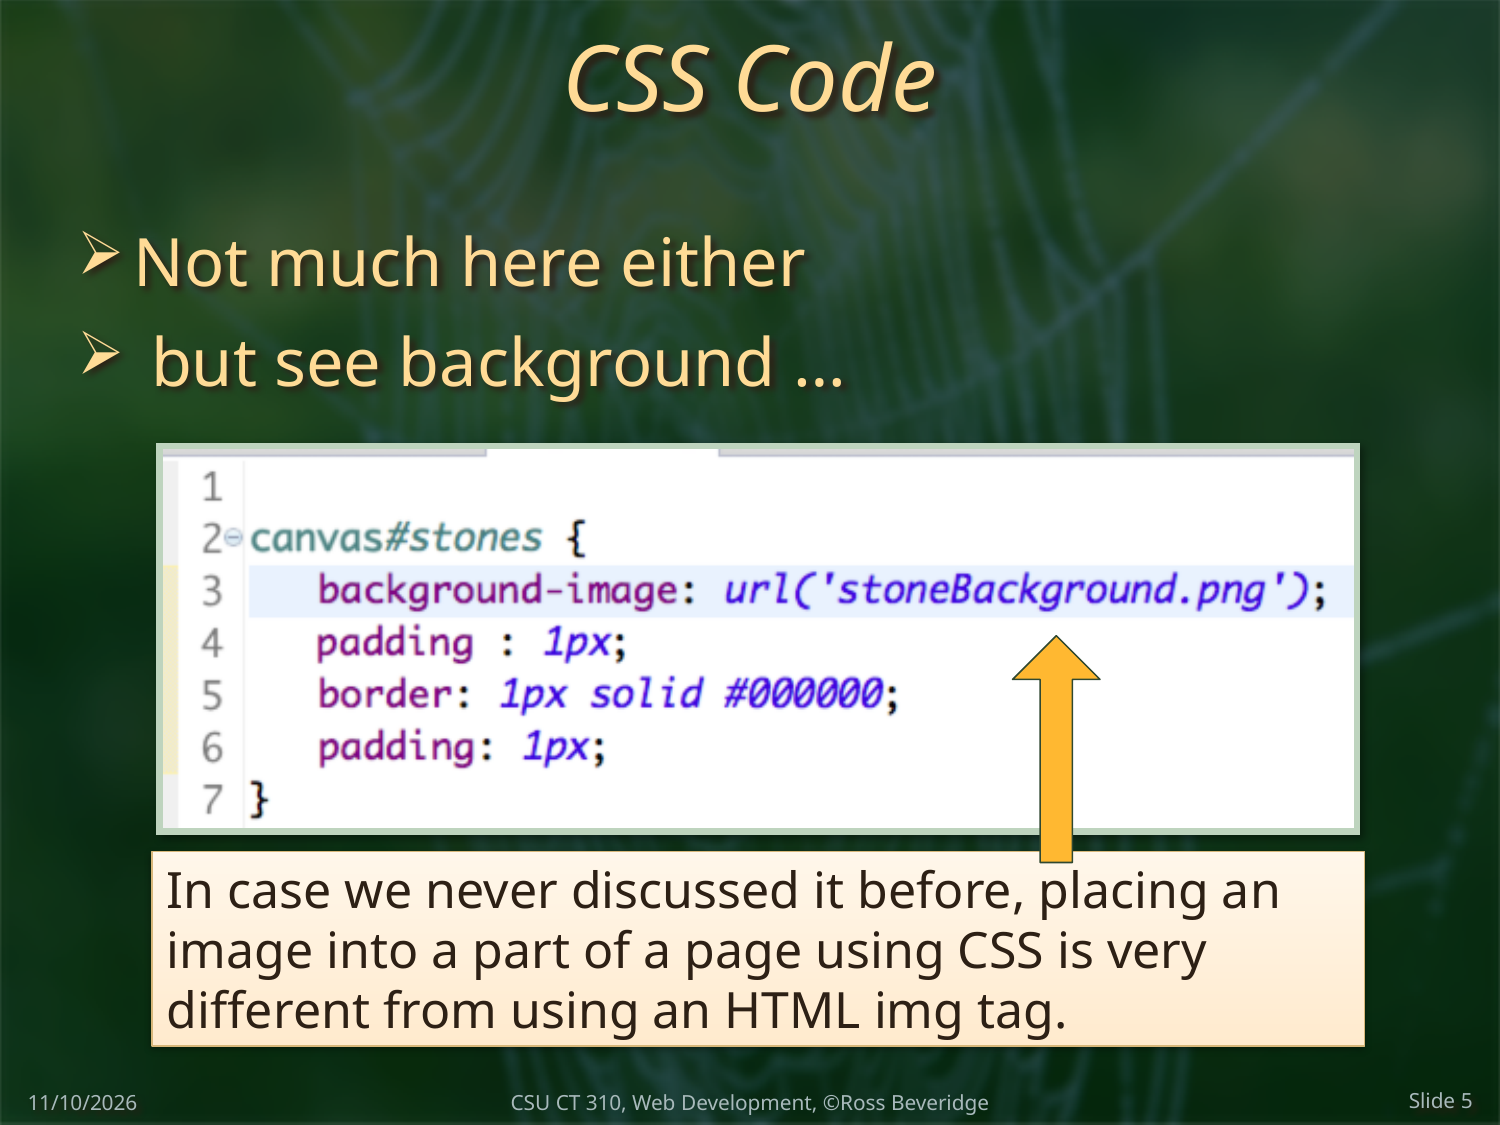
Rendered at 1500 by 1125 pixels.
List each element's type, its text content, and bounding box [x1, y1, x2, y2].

slide_number Slide 5 [1324, 1064, 1488, 1125]
text_box In case we never discussed it before, placing an image into a part of a page using CSS is very different from using an HTML img tag. [151, 962, 1365, 1047]
picture [0, 0, 1500, 1125]
list Not much here either but see background … [62, 212, 1438, 951]
title CSS Code [62, 24, 1438, 212]
text_box [1040, 837, 1073, 863]
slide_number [12, 1064, 188, 1125]
footer CSU CT 310, Web Development, ©Ross Beveridge [187, 1065, 1313, 1125]
